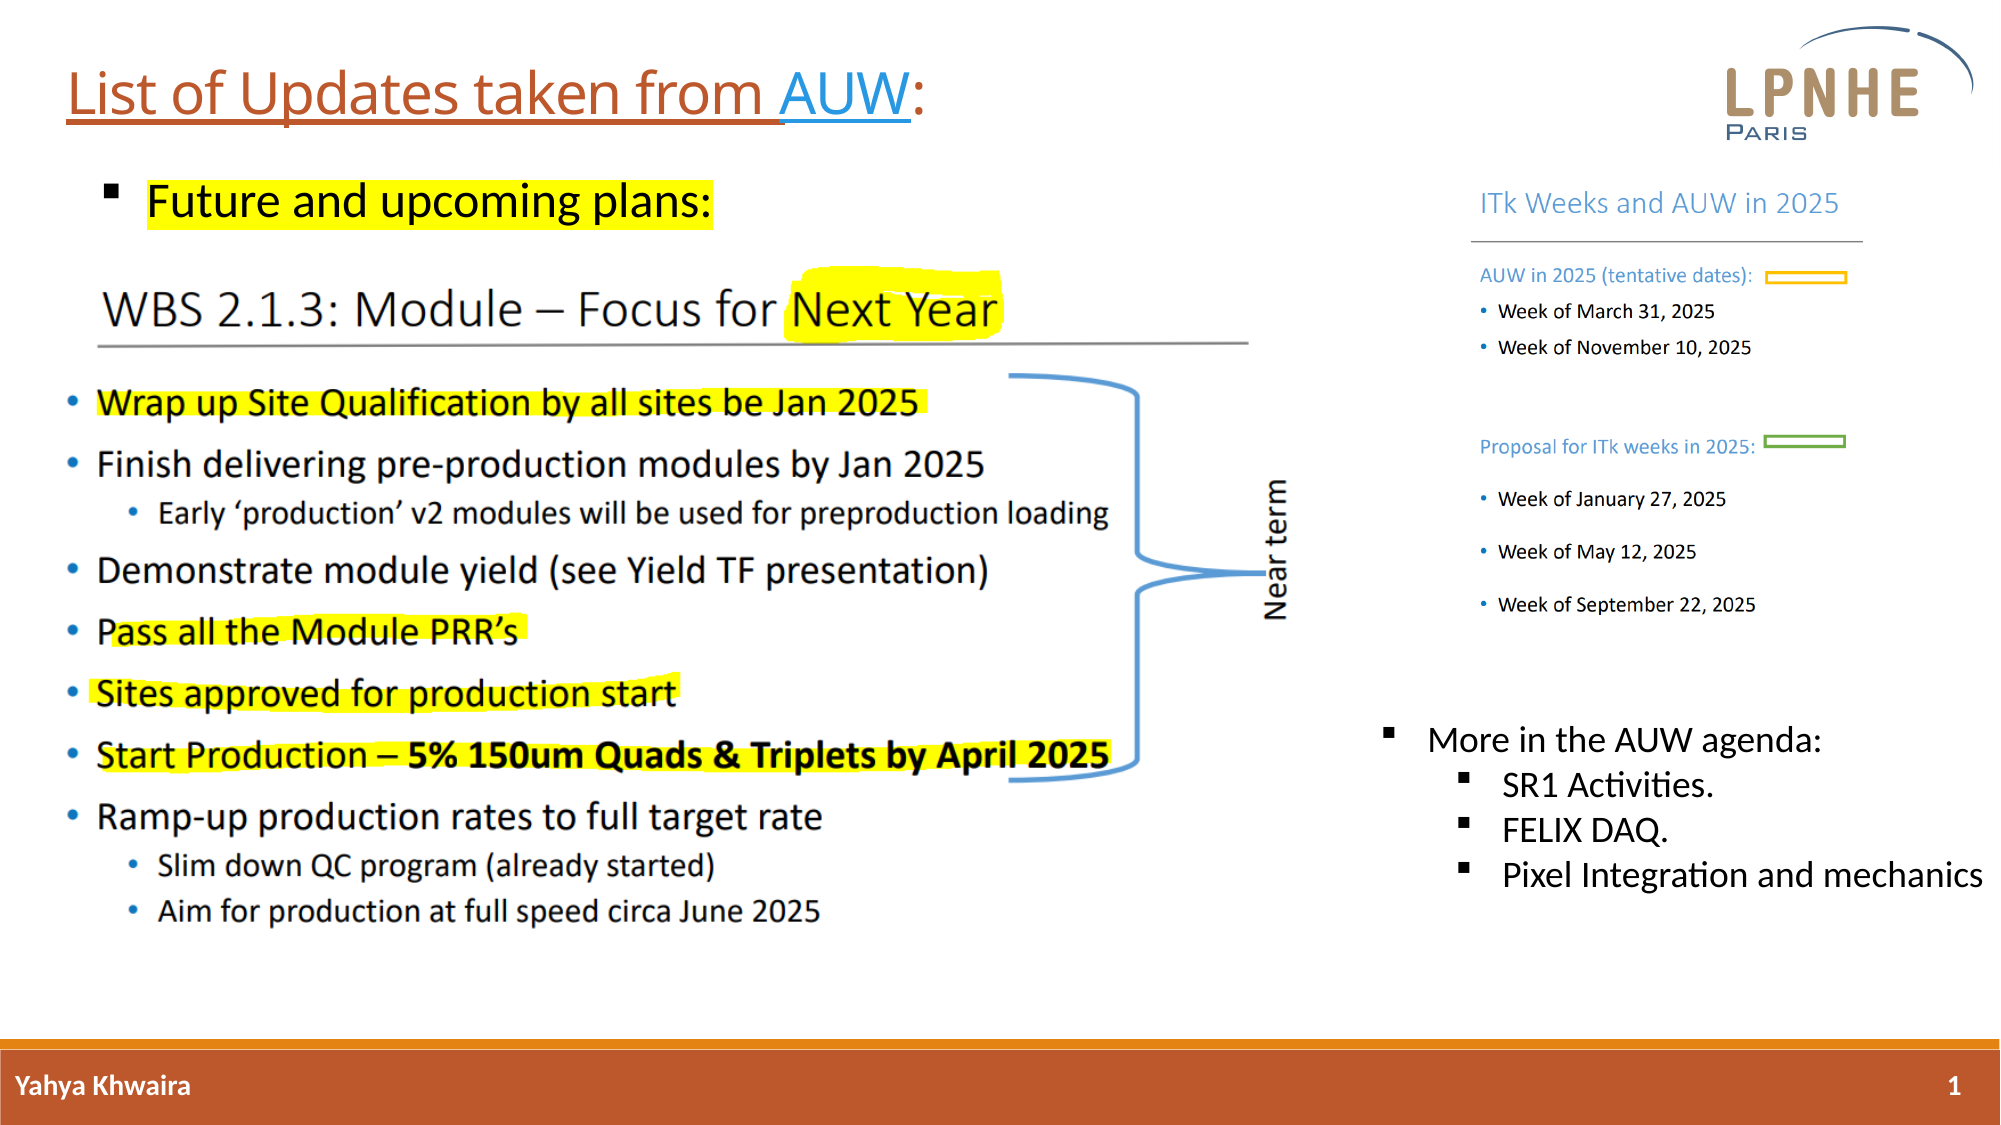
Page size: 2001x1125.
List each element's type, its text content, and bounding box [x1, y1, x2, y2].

text_box More in the AUW agenda: SR1 Activities. FELIX DAQ. Pixel Integration and mechanics [1365, 708, 2000, 993]
picture [1470, 187, 1864, 634]
text_box 1 [1931, 1058, 1977, 1109]
text_box Future and upcoming plans: [85, 160, 1040, 262]
picture [1699, 0, 2000, 168]
text_box Yahya Khwaira [0, 1058, 207, 1109]
text_box List of Updates taken from AUW: [51, 53, 1217, 122]
picture [65, 265, 1315, 948]
